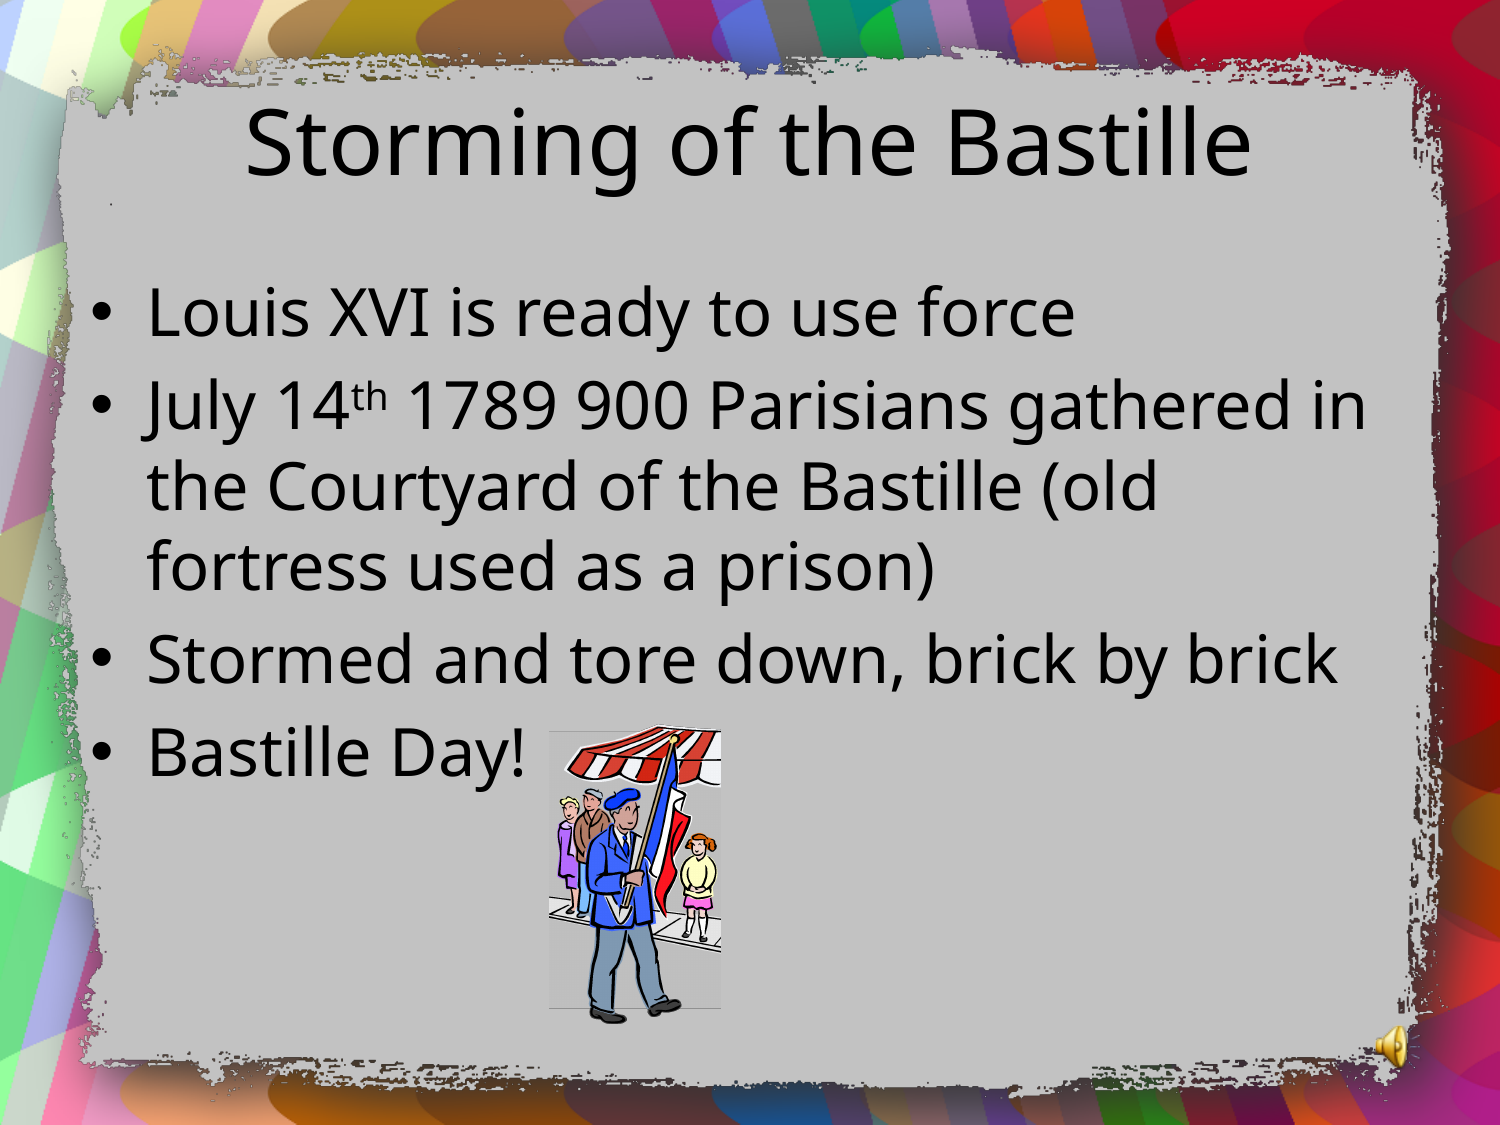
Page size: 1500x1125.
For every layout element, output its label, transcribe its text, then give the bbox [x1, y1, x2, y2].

list Louis XVI is ready to use force July 14th 1789 900 Parisians gathered in the Courtyard of the Bastille (old fortress used as a prison) Stormed and tore down, brick by brick Bastille Day! [75, 262, 1425, 1005]
title Storming of the Bastille [75, 45, 1425, 233]
picture [0, 0, 1500, 1125]
